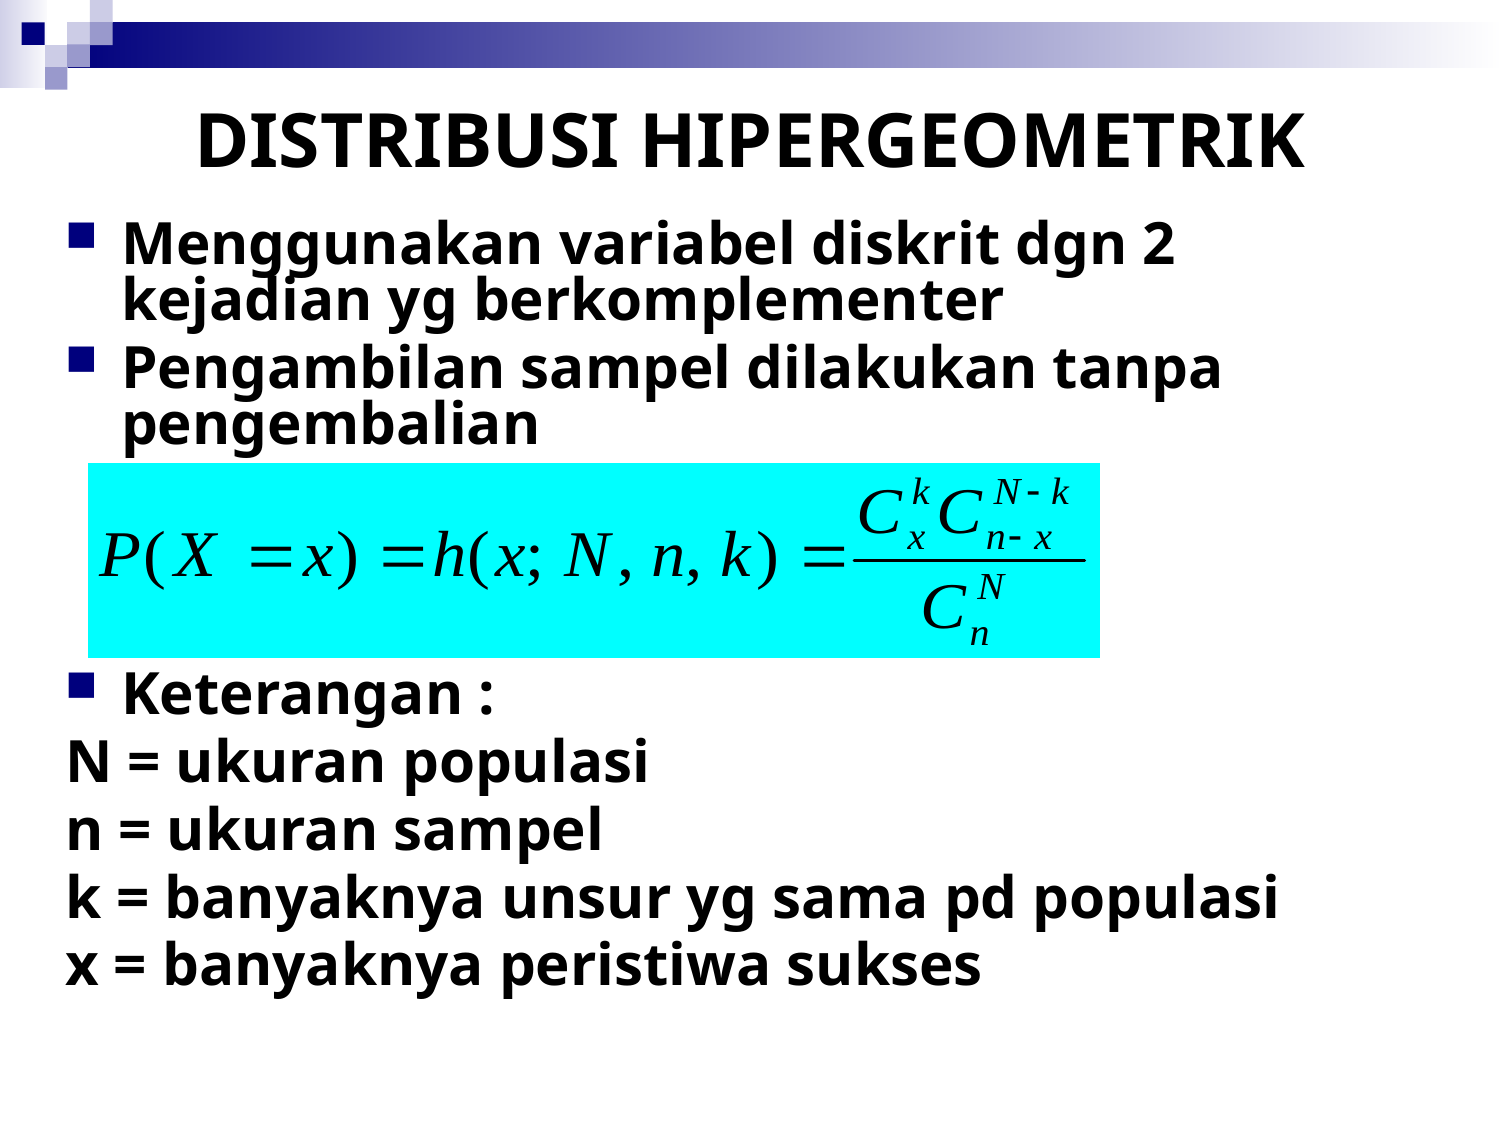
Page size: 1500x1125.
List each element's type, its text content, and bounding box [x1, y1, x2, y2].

title DISTRIBUSI HIPERGEOMETRIK [75, 75, 1425, 200]
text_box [87, 462, 1101, 659]
list Menggunakan variabel diskrit dgn 2 kejadian yg berkomplementer Pengambilan sampel dilakukan tanpa pengembalian Keterangan : N = ukuran populasi n = ukuran sampel k = banyaknya unsur yg sama pd populasi x = banyaknya peristiwa sukses [50, 212, 1425, 1063]
